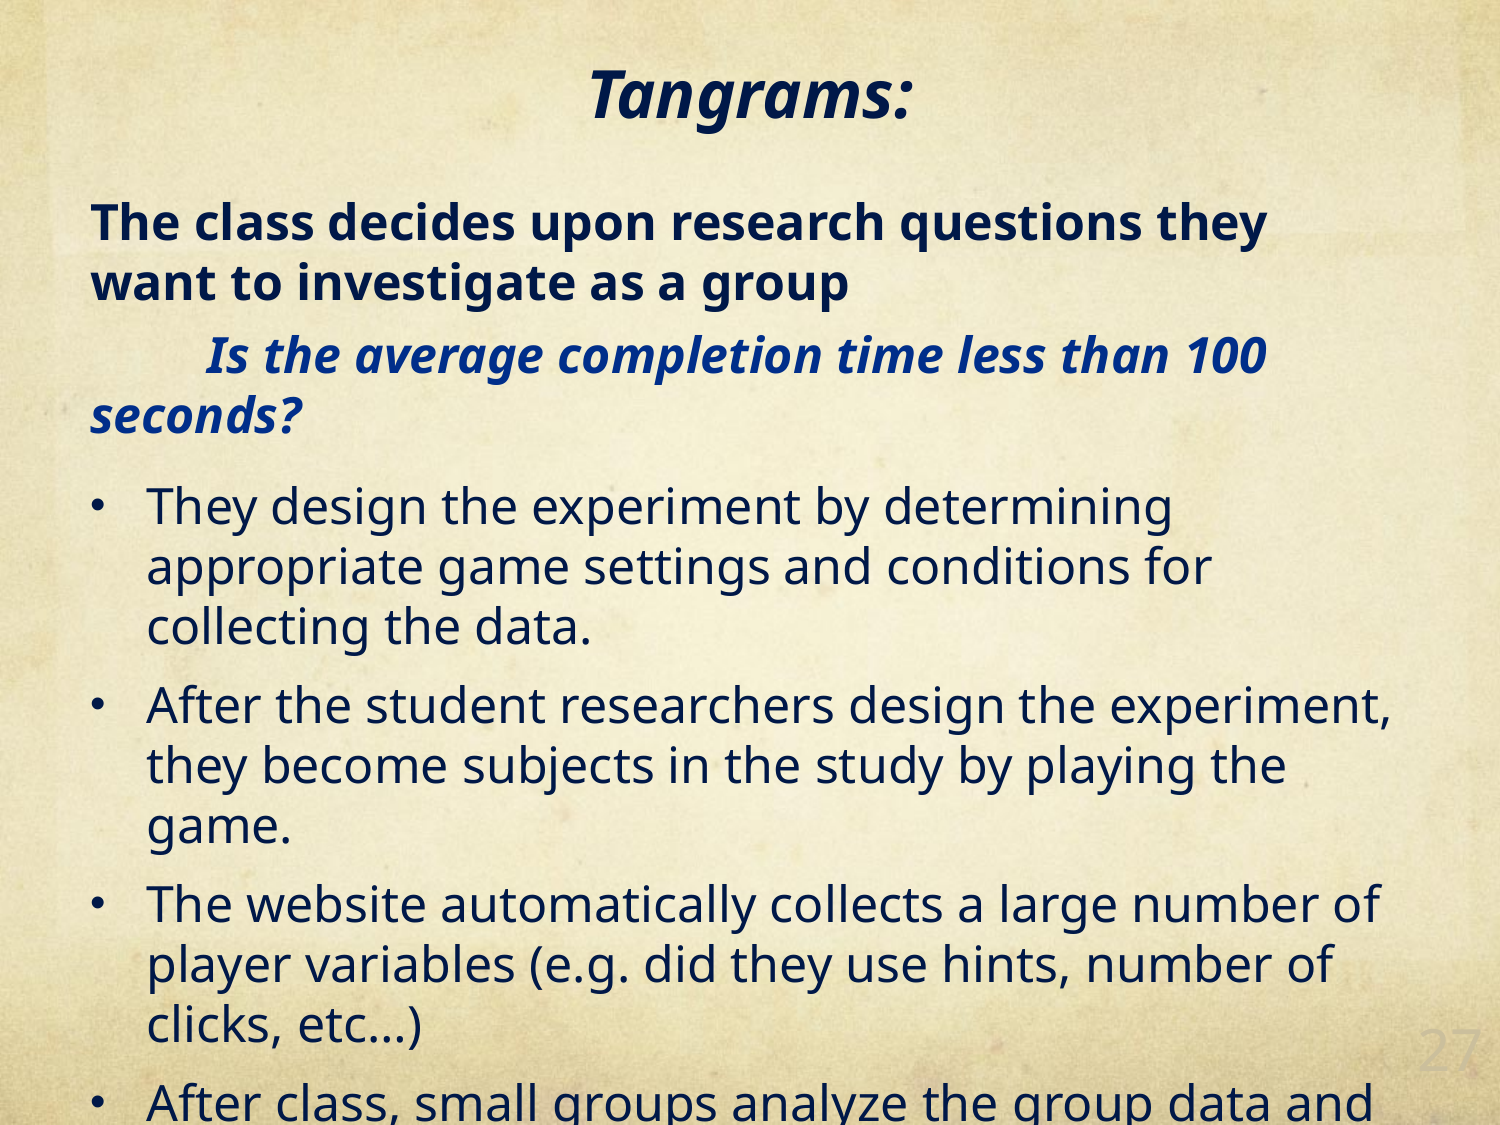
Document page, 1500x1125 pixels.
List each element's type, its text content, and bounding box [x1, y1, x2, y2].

picture [0, 0, 1500, 1125]
slide_number 27 [1255, 982, 1499, 1123]
title Tangrams: [150, 18, 1350, 165]
list The class decides upon research questions they want to investigate as a group Is the average completion time less than 100 seconds? They design the experiment by determining appropriate game settings and conditions for collecting the data. After the student researchers design the experiment, they become subjects in the study by playing the game. The website automatically collects a large number of player variables (e.g. did they use hints, number of clicks, etc…) After class, small groups analyze the group data and present their results the next day. [75, 183, 1423, 1032]
